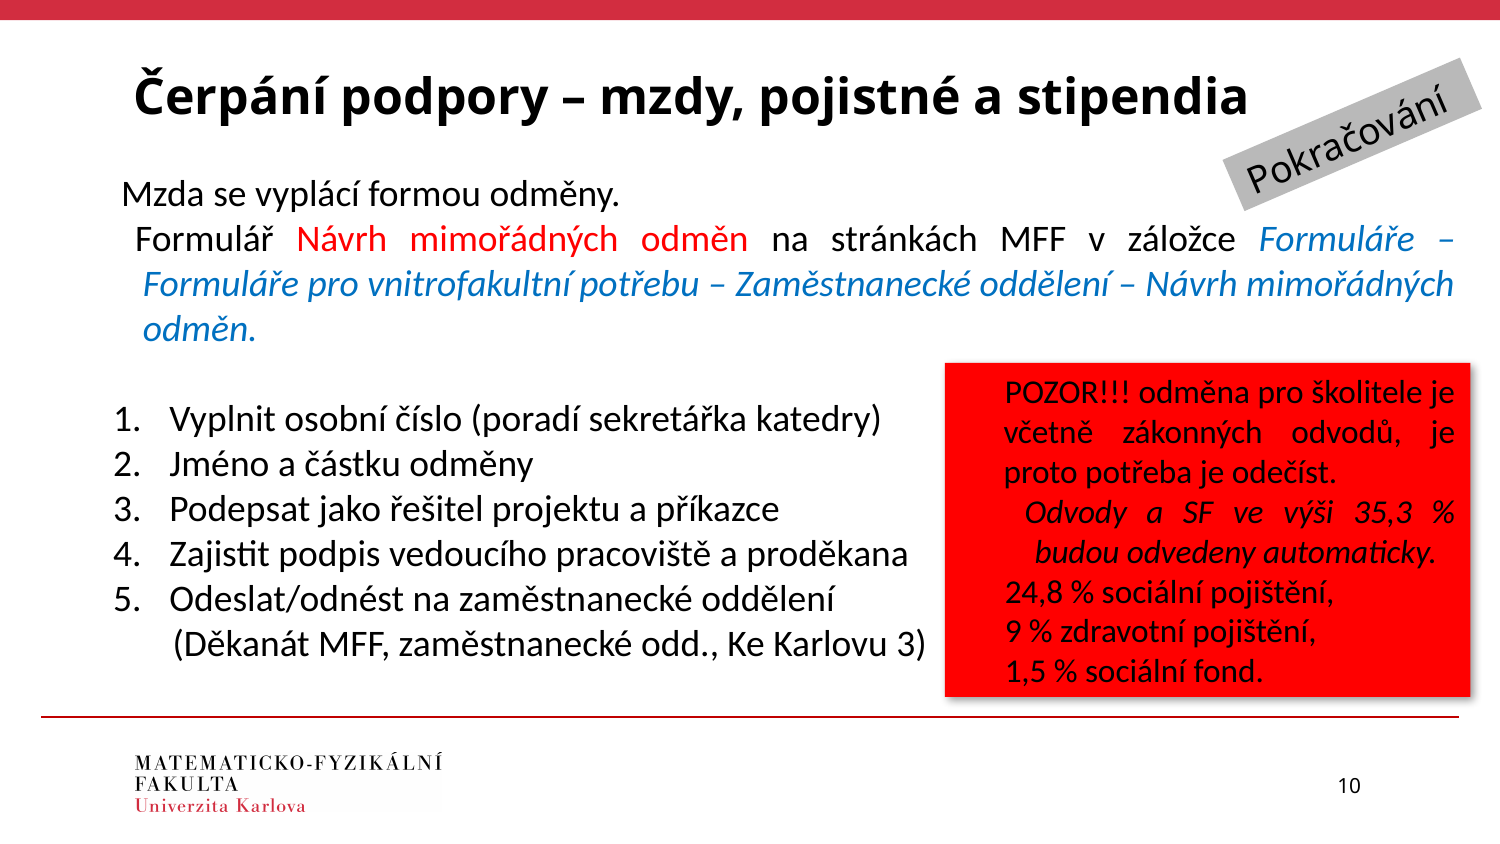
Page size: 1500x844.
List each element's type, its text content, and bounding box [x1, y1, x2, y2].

picture [135, 752, 442, 812]
slide_number 10 [1026, 764, 1377, 810]
text_box POZOR!!! odměna pro školitele je včetně zákonných odvodů, je proto potřeba je odečíst. Odvody a SF ve výši 35,3 % budou odvedeny automaticky. 24,8 % sociální pojištění, 9 % zdravotní pojištění, 1,5 % sociální fond. [944, 362, 1471, 697]
text_box Mzda se vyplácí formou odměny. Formulář Návrh mimořádných odměn na stránkách MFF v záložce Formuláře – Formuláře pro vnitrofakultní potřebu – Zaměstnanecké oddělení – Návrh mimořádných odměn. Vyplnit osobní číslo (poradí sekretářka katedry) Jméno a částku odměny Podepsat jako řešitel projektu a příkazce Zajistit podpis vedoucího pracoviště a proděkana Odeslat/odnést na zaměstnanecké oddělení (Děkanát MFF, zaměstnanecké odd., Ke Karlovu 3) [53, 161, 1471, 717]
list Čerpání podpory – mzdy, pojistné a stipendia [118, 57, 1371, 141]
list Pokračování [1222, 57, 1482, 161]
